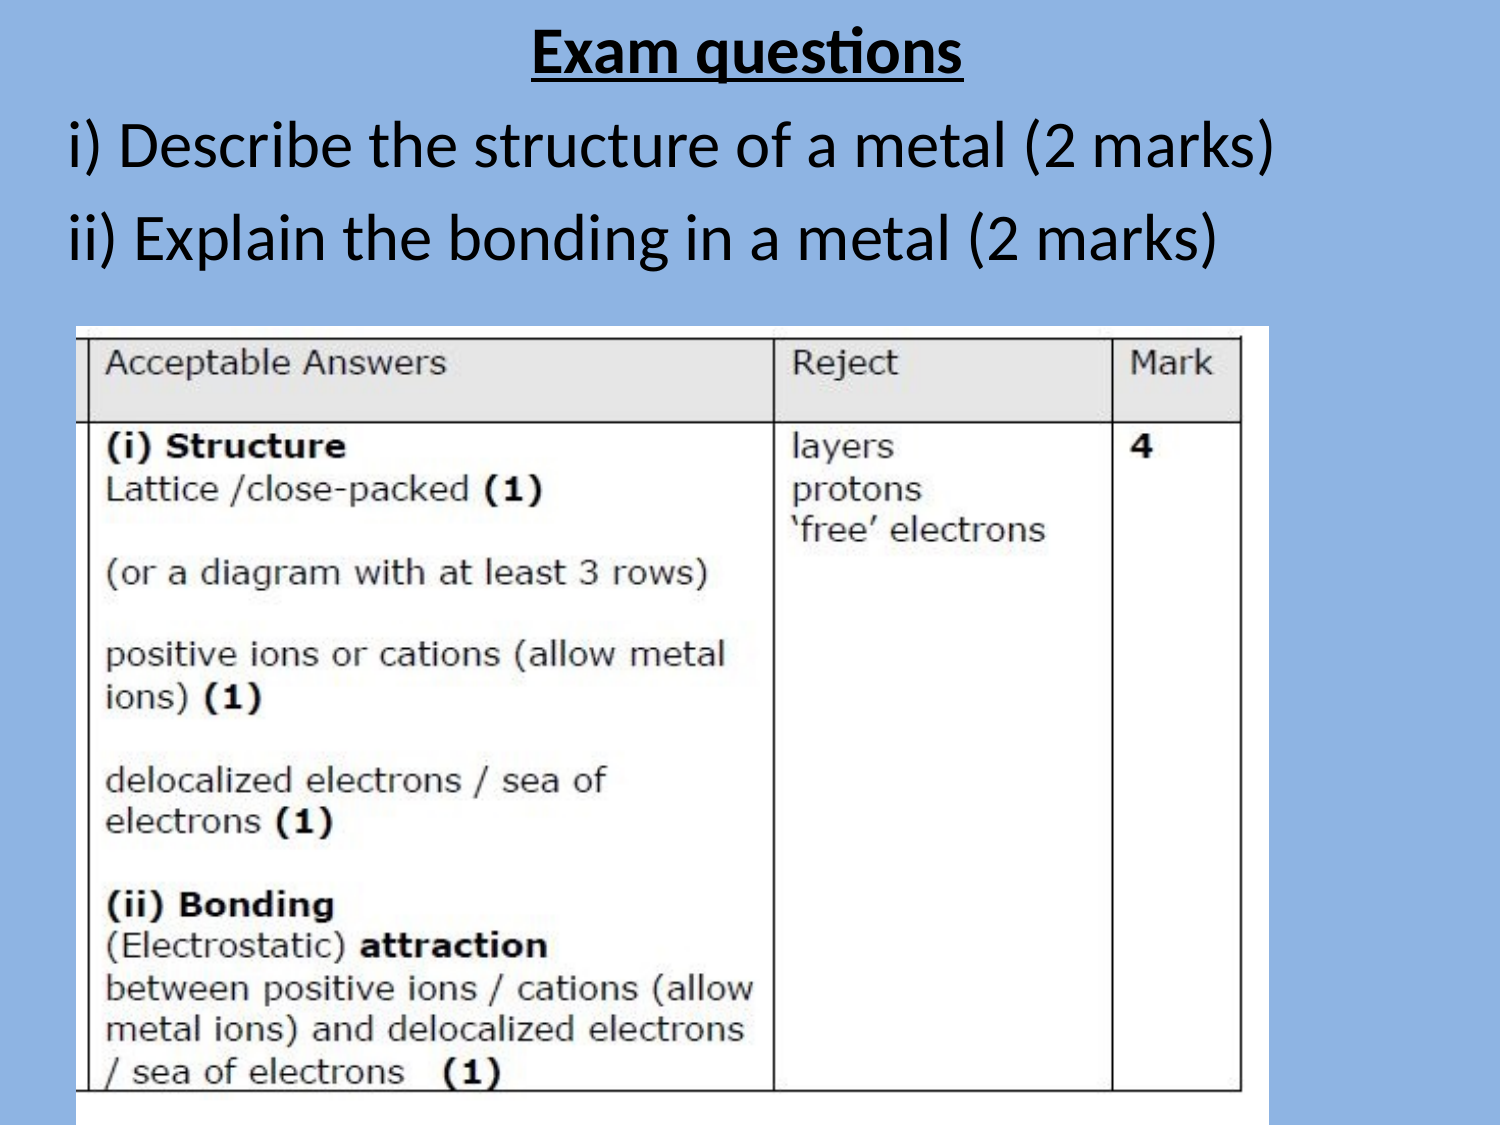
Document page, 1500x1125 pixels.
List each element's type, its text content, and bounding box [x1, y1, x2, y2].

picture [76, 326, 1269, 1125]
text_box Exam questions i) Describe the structure of a metal (2 marks) ii) Explain the bonding in a metal (2 marks) [53, 0, 1442, 114]
